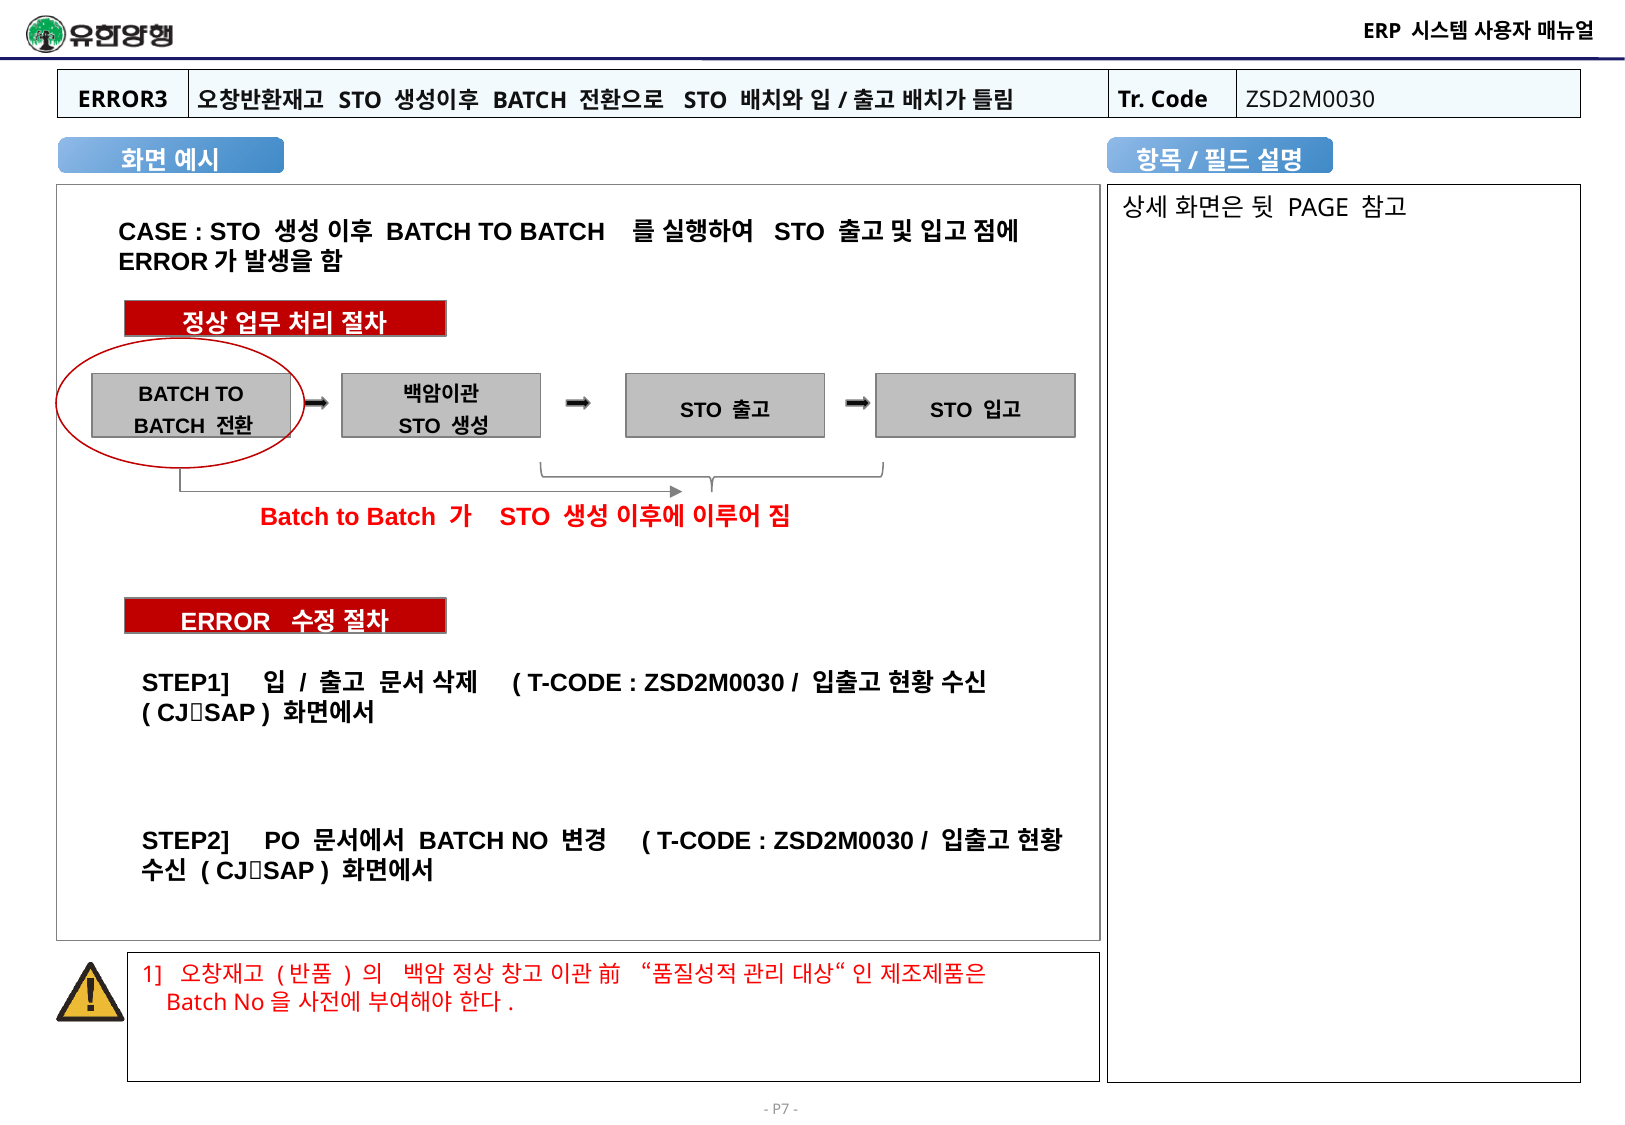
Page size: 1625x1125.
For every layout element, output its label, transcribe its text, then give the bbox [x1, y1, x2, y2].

text_box 1] 오창재고 (반품 ) 의 백암 정상 창고 이관 前 “품질성적 관리 대상“ 인 제조제품은 Batch No을 사전에 부여해야 한다. [127, 952, 1100, 1082]
text_box Batch to Batch 가 STO 생성 이후에 이루어 짐 [449, 493, 1100, 539]
table_header Tr. Code [1109, 70, 1236, 117]
text_box ERROR 수정 절차 [124, 597, 414, 634]
table_header 오창반환재고 STO 생성이후 BATCH 전환으로 STO 배치와 입/출고 배치가 틀림 [189, 70, 1108, 117]
text_box 백암이관 STO 생성 [449, 373, 541, 437]
text_box STEP1] 입 / 출고 문서 삭제 ( T-CODE : ZSD2M0030 / 입출고 현황 수신 ( CJSAP ) 화면에서 [127, 659, 415, 734]
text_box [305, 397, 328, 409]
text_box [846, 397, 870, 409]
text_box STEP2] PO 문서에서 BATCH NO 변경 ( T-CODE : ZSD2M0030 / 입출고 현황 수신 ( CJSAP ) 화면에서 [127, 817, 1084, 893]
table_header ZSD2M0030 [1237, 70, 1580, 117]
text_box 화면 예시 [58, 137, 284, 173]
text_box Batch to Batch 가 STO 생성 이후에 이루어 짐 [245, 493, 414, 539]
text_box [55, 338, 305, 468]
text_box [56, 184, 1100, 491]
text_box STO 입고 [876, 373, 1075, 437]
text_box STO 출고 [626, 373, 825, 437]
text_box [449, 283, 1100, 493]
text_box [540, 462, 884, 492]
text_box CASE : STO 생성 이후 BATCH TO BATCH 를 실행하여 STO 출고 및 입고 점에 ERROR가 발생을 함 [103, 208, 1100, 283]
picture [55, 959, 125, 1022]
text_box [56, 412, 1100, 941]
text_box 상세 화면은 뒷 PAGE 참고 [1107, 184, 1581, 1083]
picture [20, 11, 178, 55]
text_box 정상 업무 처리 절차 [124, 300, 414, 336]
text_box 백암이관 STO 생성 [341, 373, 414, 437]
text_box 항목/필드 설명 [1107, 137, 1333, 173]
table_header ERROR3 [58, 70, 188, 117]
text_box STEP1] 입 / 출고 문서 삭제 ( T-CODE : ZSD2M0030 / 입출고 현황 수신 ( CJSAP ) 화면에서 [448, 659, 1084, 734]
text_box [419, 228, 444, 732]
text_box [566, 397, 591, 409]
title ERP 시스템 사용자 매뉴얼 [905, 9, 1610, 51]
